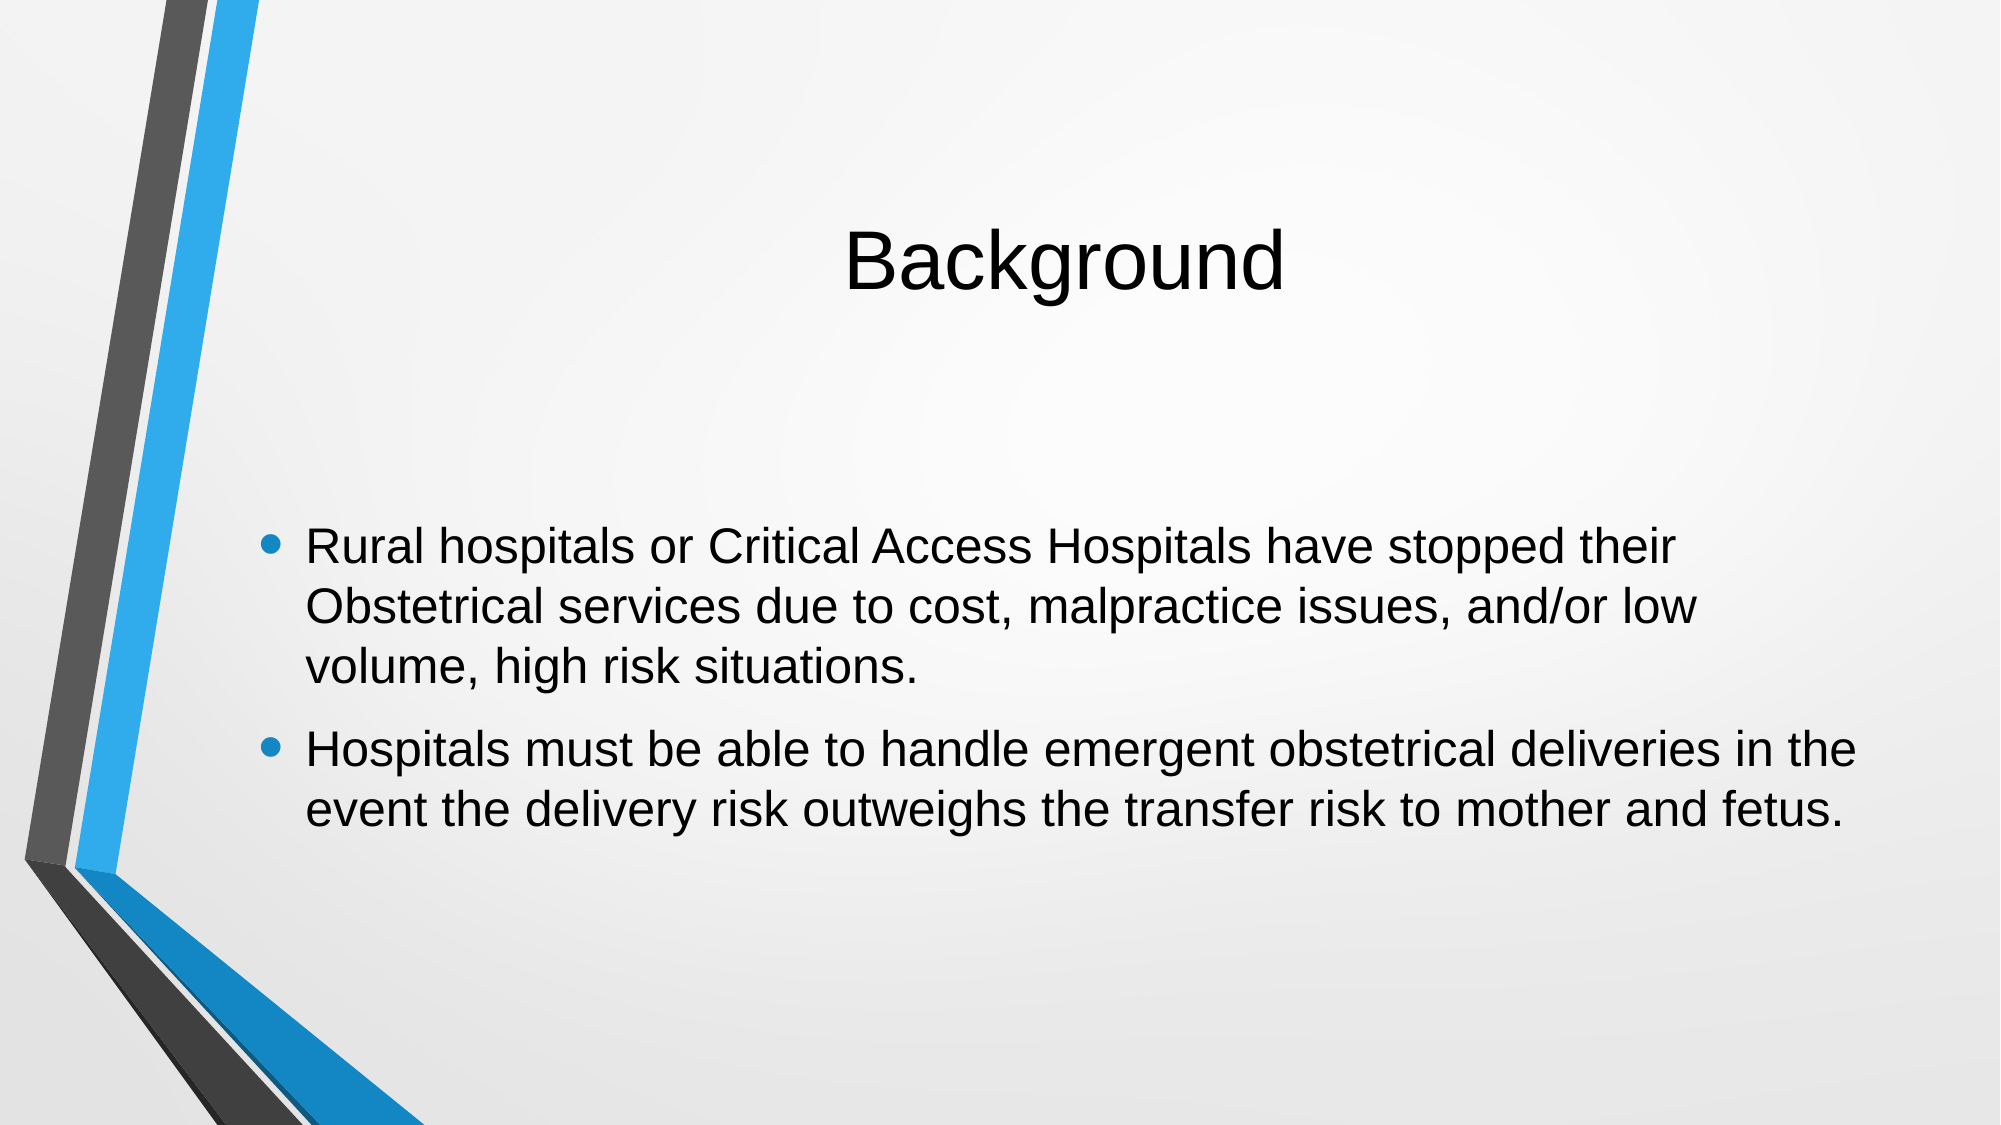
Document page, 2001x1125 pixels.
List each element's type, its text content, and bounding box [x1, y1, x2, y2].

title Background [243, 112, 1887, 399]
list Rural hospitals or Critical Access Hospitals have stopped their Obstetrical services due to cost, malpractice issues, and/or low volume, high risk situations. Hospitals must be able to handle emergent obstetrical deliveries in the event the delivery risk outweighs the transfer risk to mother and fetus. [243, 399, 1887, 950]
